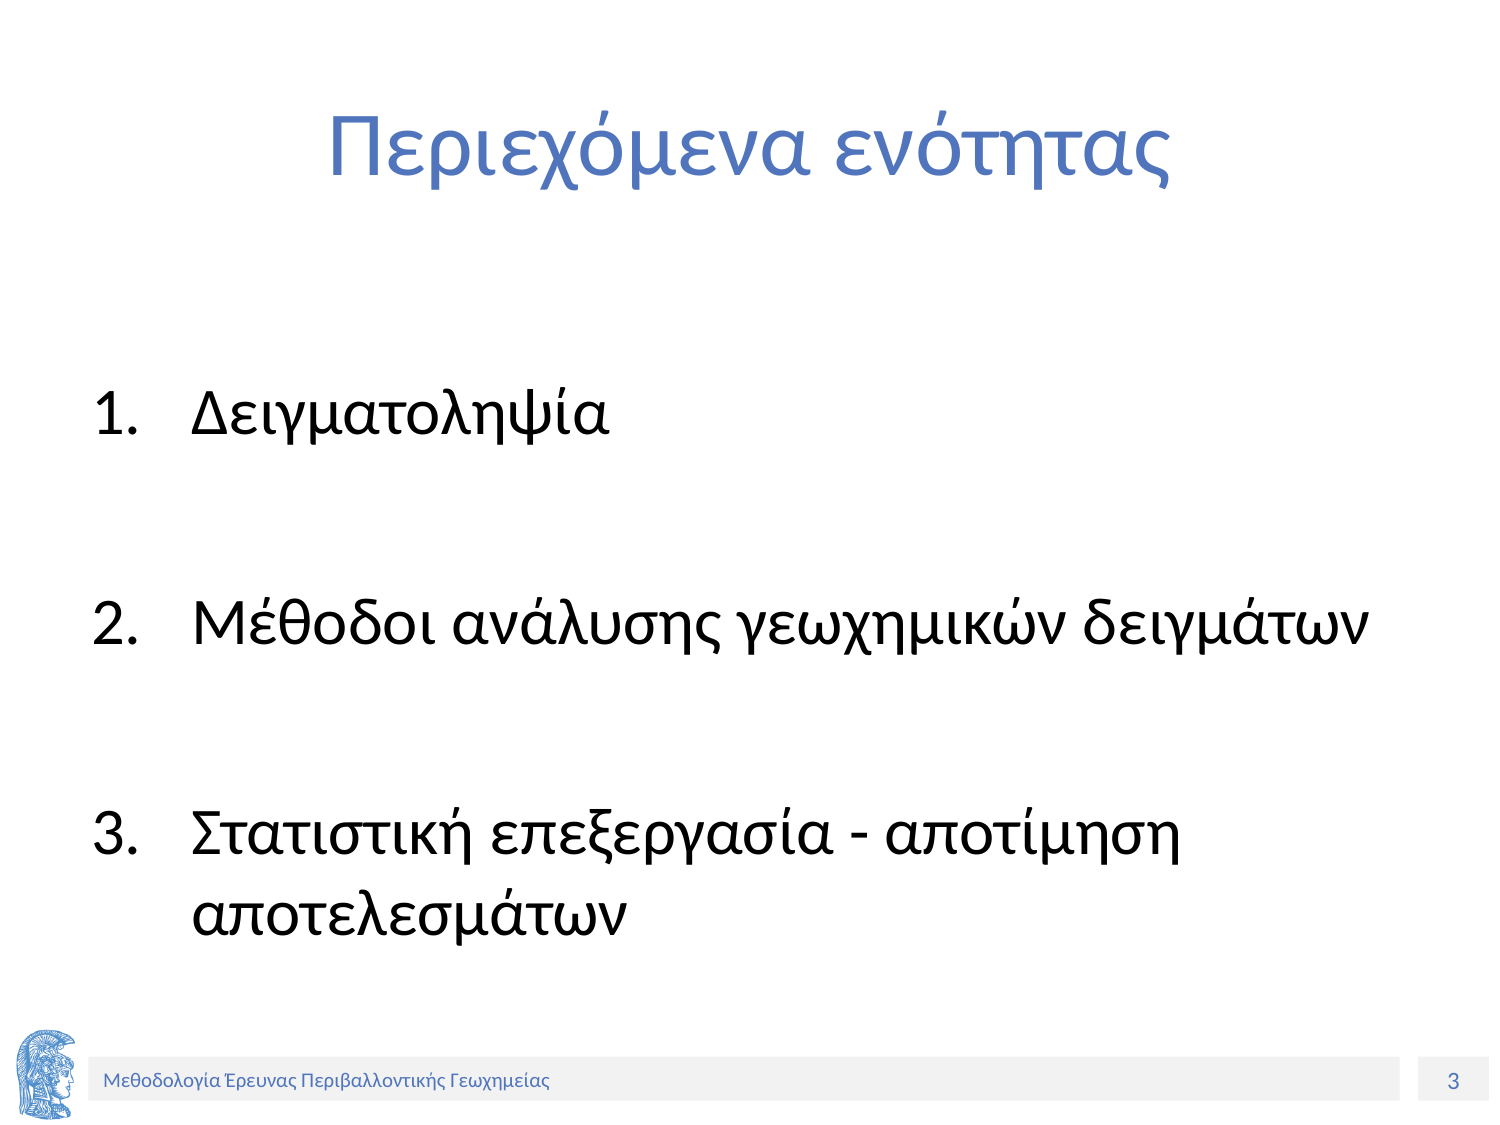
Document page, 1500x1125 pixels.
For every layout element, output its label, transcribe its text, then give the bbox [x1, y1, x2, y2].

list Δειγματοληψία Μέθοδοι ανάλυσης γεωχημικών δειγμάτων Στατιστική επεξεργασία - αποτίμηση αποτελεσμάτων [76, 255, 1427, 998]
picture [9, 1026, 81, 1120]
title Περιεχόμενα ενότητας [75, 45, 1425, 233]
